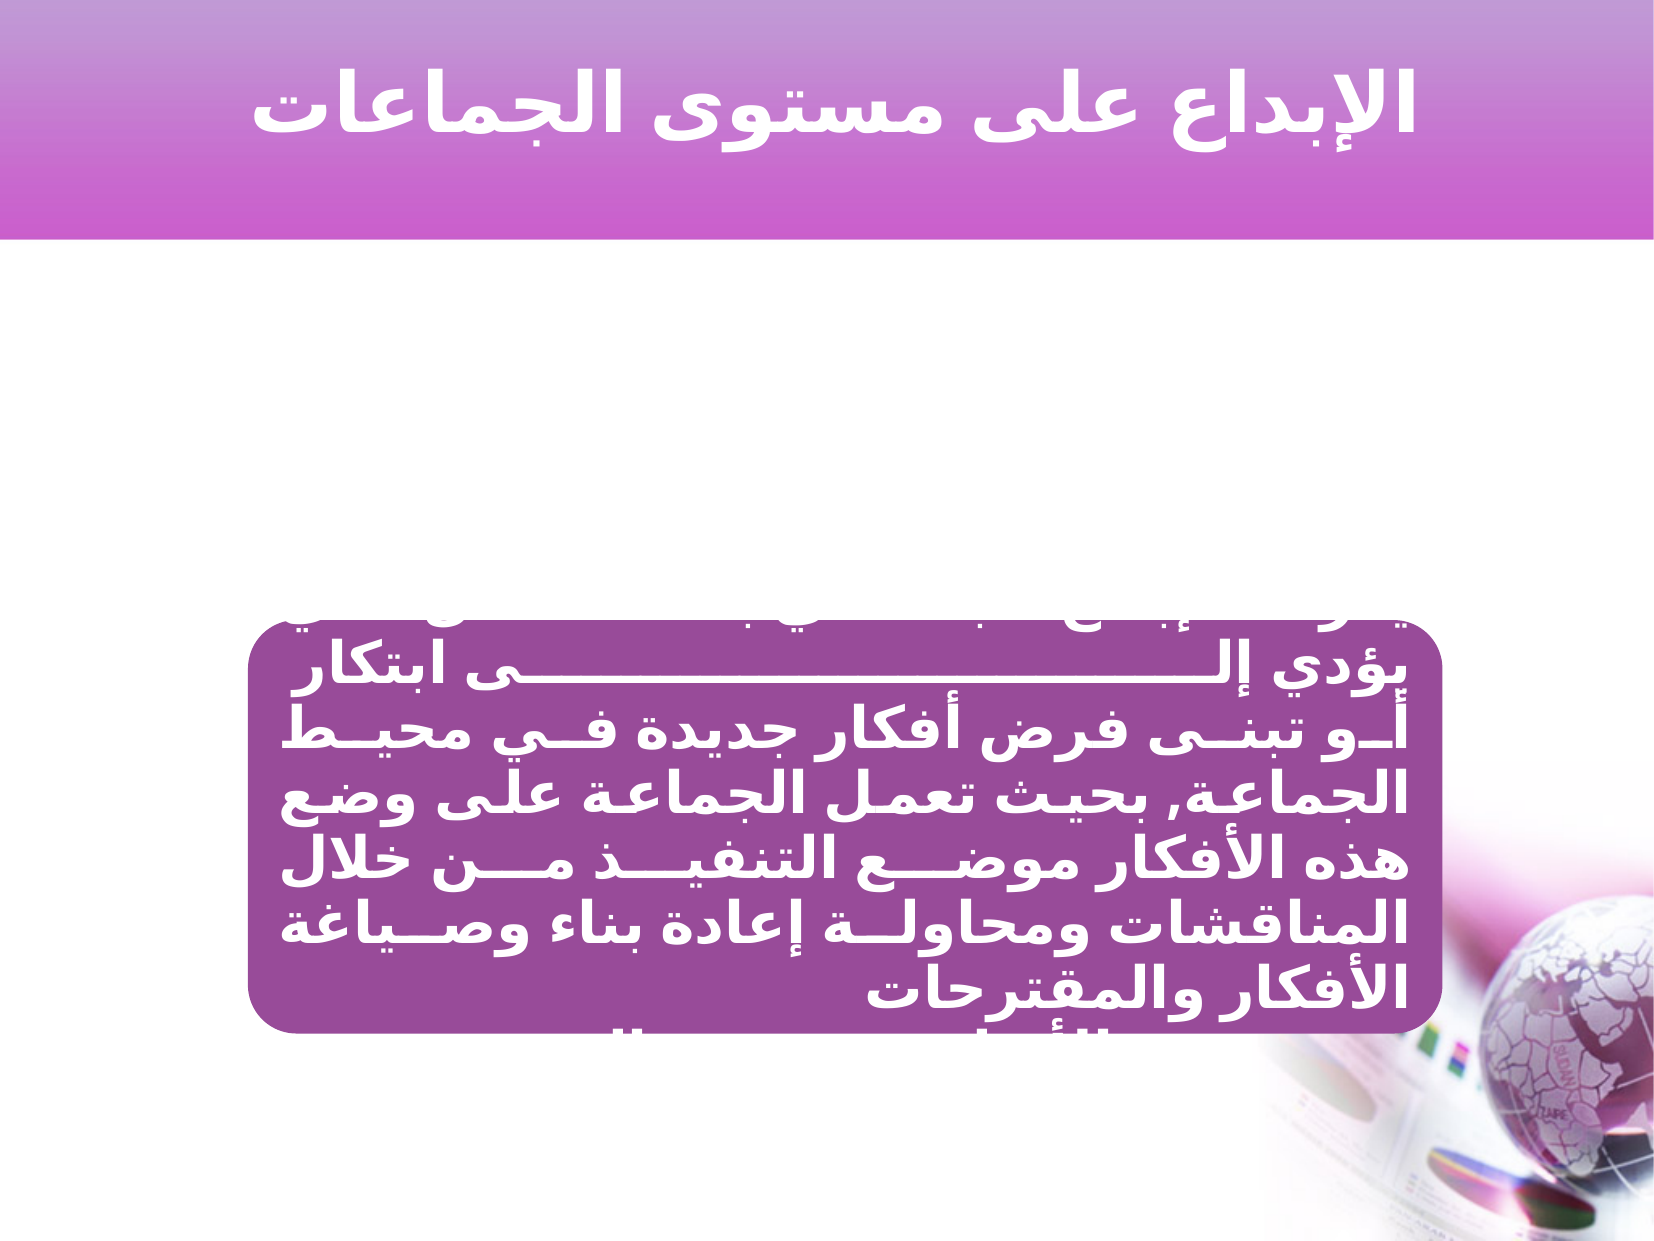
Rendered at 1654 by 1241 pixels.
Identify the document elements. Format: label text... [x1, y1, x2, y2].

text_box يعرف الإبداع الجماعي بأنه العمل الذي يؤدي إلى ابتكار أو تبنى فرض أفكار جديدة في محيط الجماعة, بحيث تعمل الجماعة على وضع هذه الأفكار موضع التنفيذ من خلال المناقشات ومحاولة إعادة بناء وصياغة الأفكار والمقترحات الأصلية مع مرور الوقت [247, 620, 1443, 1034]
text_box الإبداع على مستوى الجماعات [118, 23, 1554, 157]
picture [0, 0, 1654, 1241]
